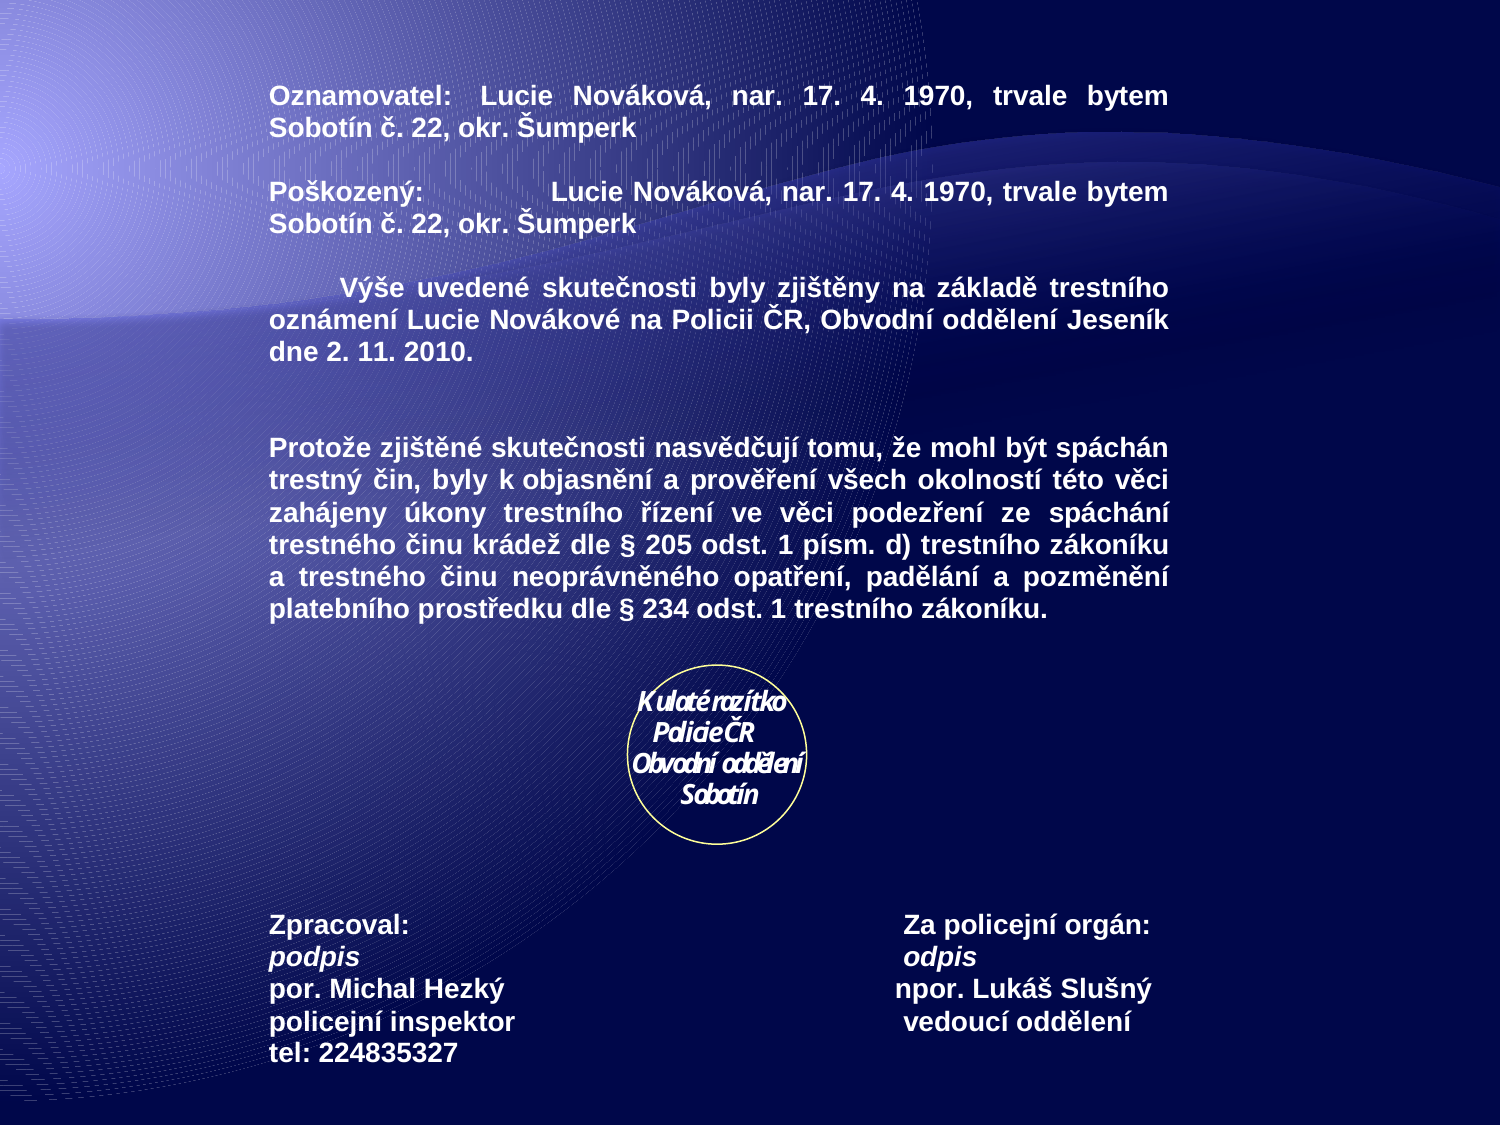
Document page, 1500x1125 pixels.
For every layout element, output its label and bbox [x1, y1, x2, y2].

text_box [268, 47, 1172, 1100]
